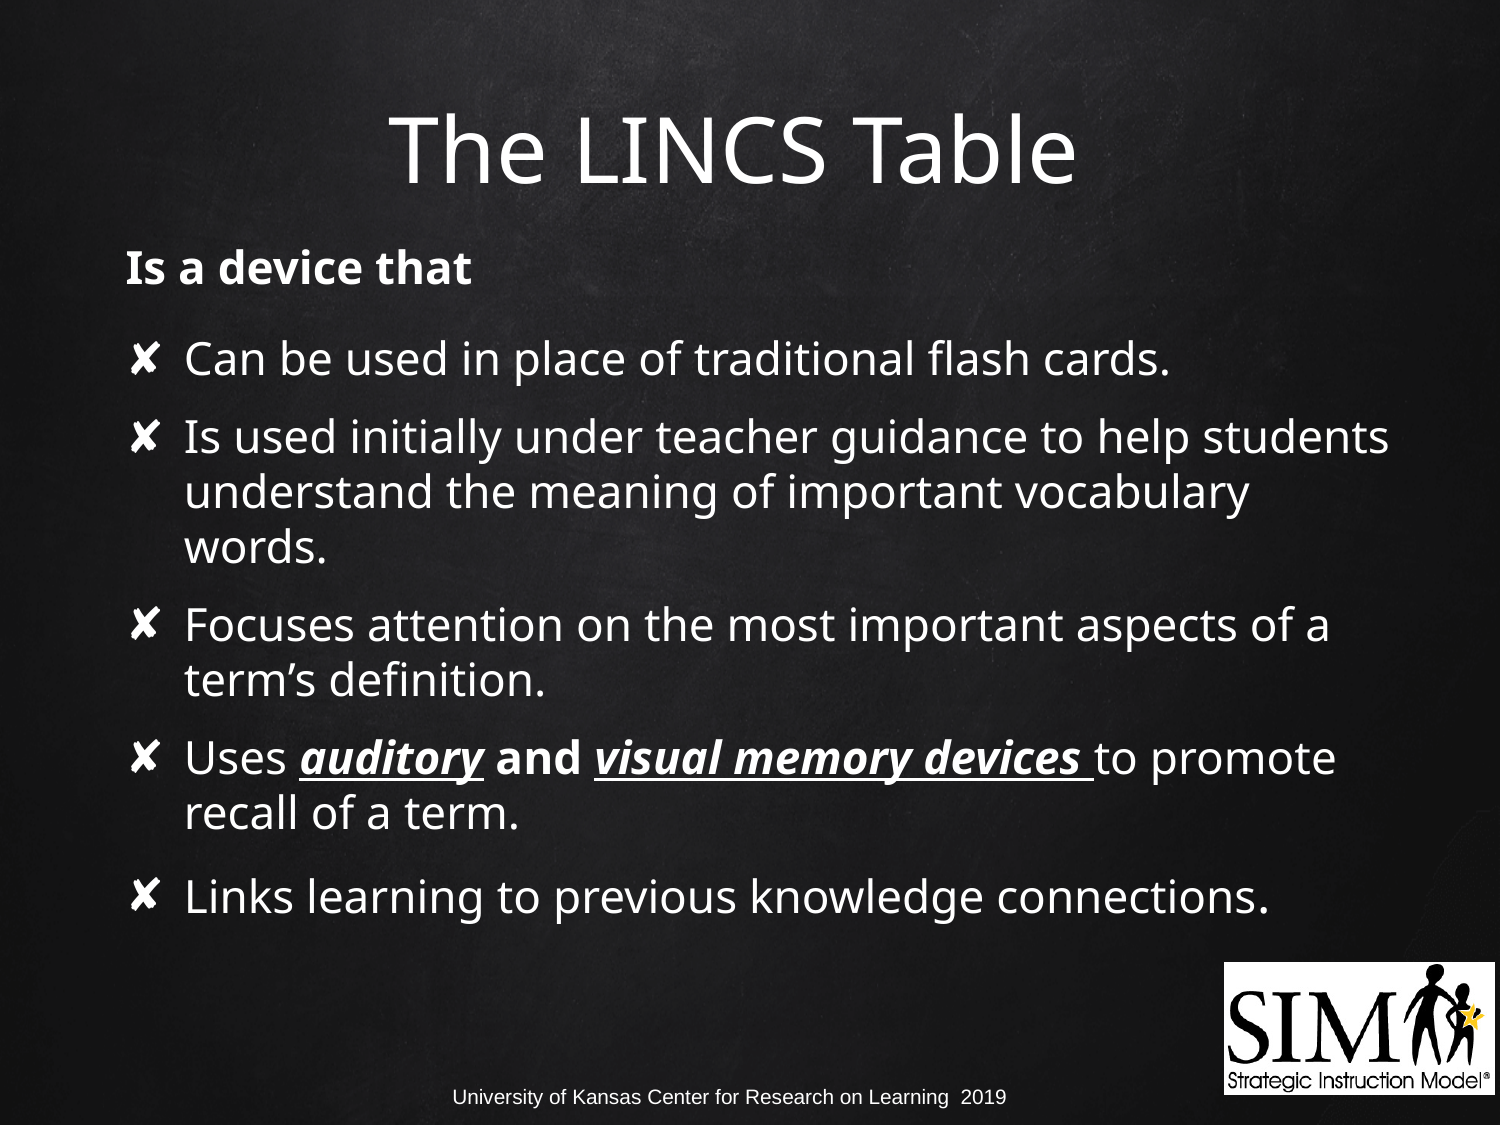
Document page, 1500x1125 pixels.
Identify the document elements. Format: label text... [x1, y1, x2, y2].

picture [0, 0, 1500, 1125]
list Is a device that Can be used in place of traditional flash cards. Is used initially under teacher guidance to help students understand the meaning of important vocabulary words. Focuses attention on the most important aspects of a term’s definition. Uses auditory and visual memory devices to promote recall of a term. Links learning to previous knowledge connections. [94, 209, 1406, 963]
title The LINCS Table [118, 84, 1351, 209]
text_box University of Kansas Center for Research on Learning 2019 [437, 1076, 1063, 1114]
